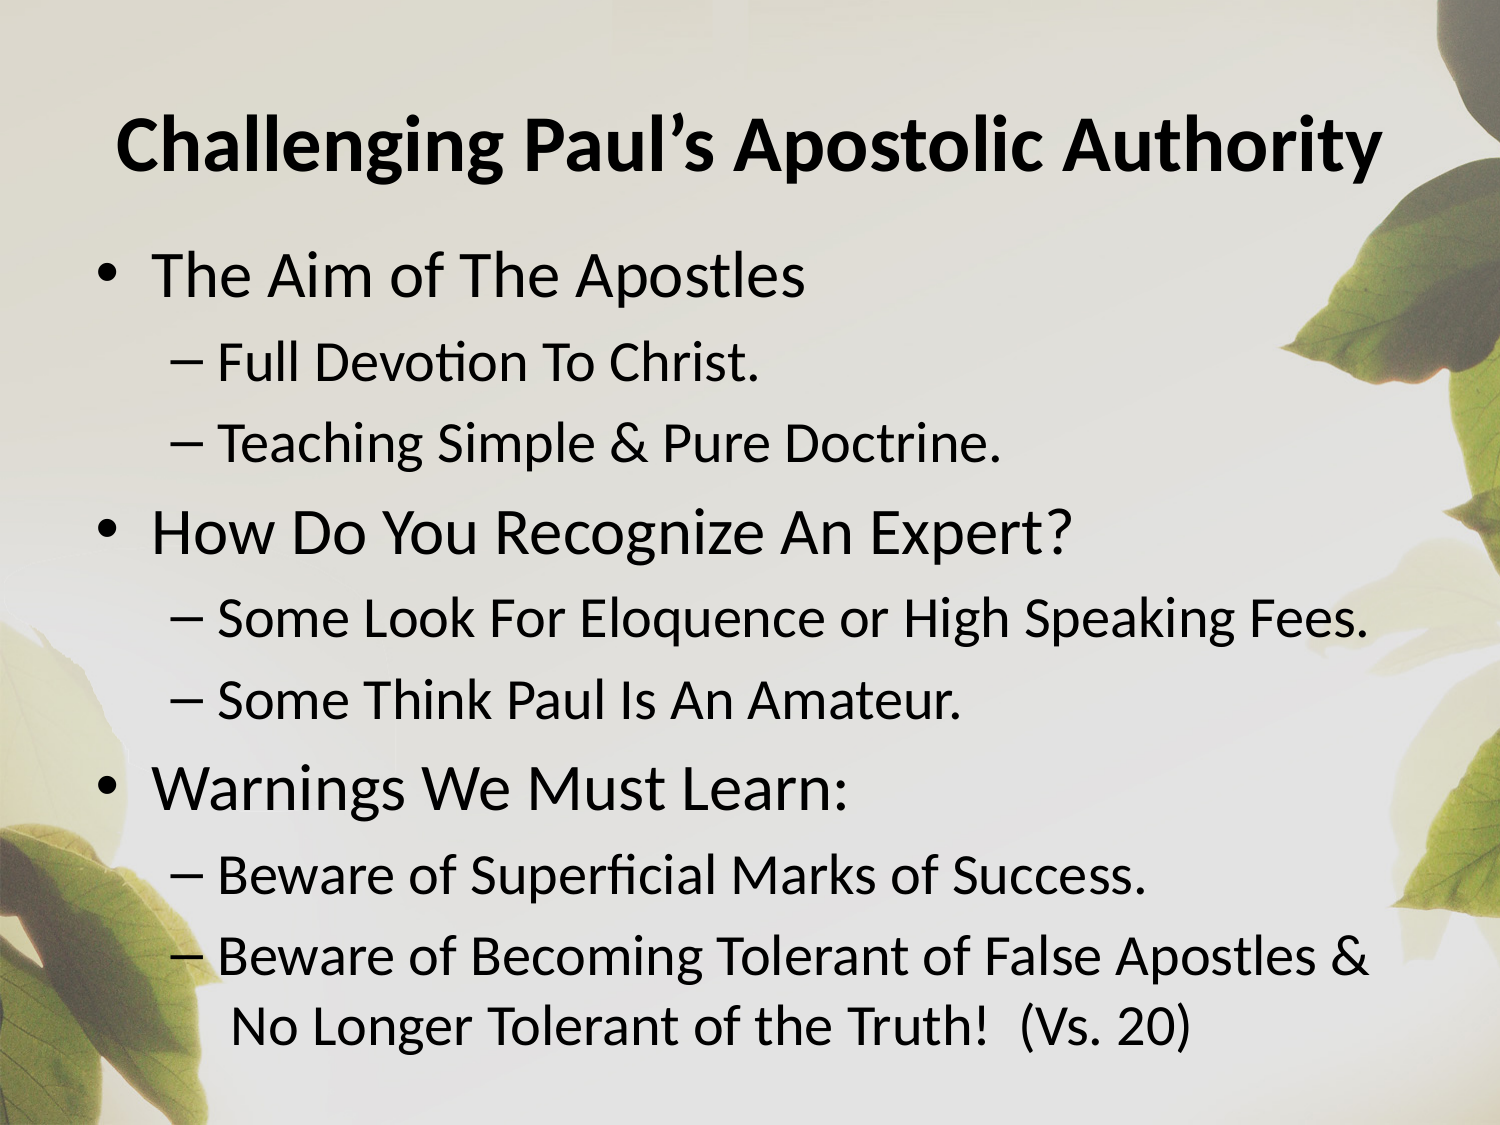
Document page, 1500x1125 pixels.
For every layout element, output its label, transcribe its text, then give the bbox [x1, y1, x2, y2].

picture [0, 0, 1500, 1125]
title Challenging Paul’s Apostolic Authority [52, 45, 1450, 233]
list The Aim of The Apostles Full Devotion To Christ. Teaching Simple & Pure Doctrine. How Do You Recognize An Expert? Some Look For Eloquence or High Speaking Fees. Some Think Paul Is An Amateur. Warnings We Must Learn: Beware of Superficial Marks of Success. Beware of Becoming Tolerant of False Apostles & No Longer Tolerant of the Truth! (Vs. 20) [80, 223, 1431, 1087]
